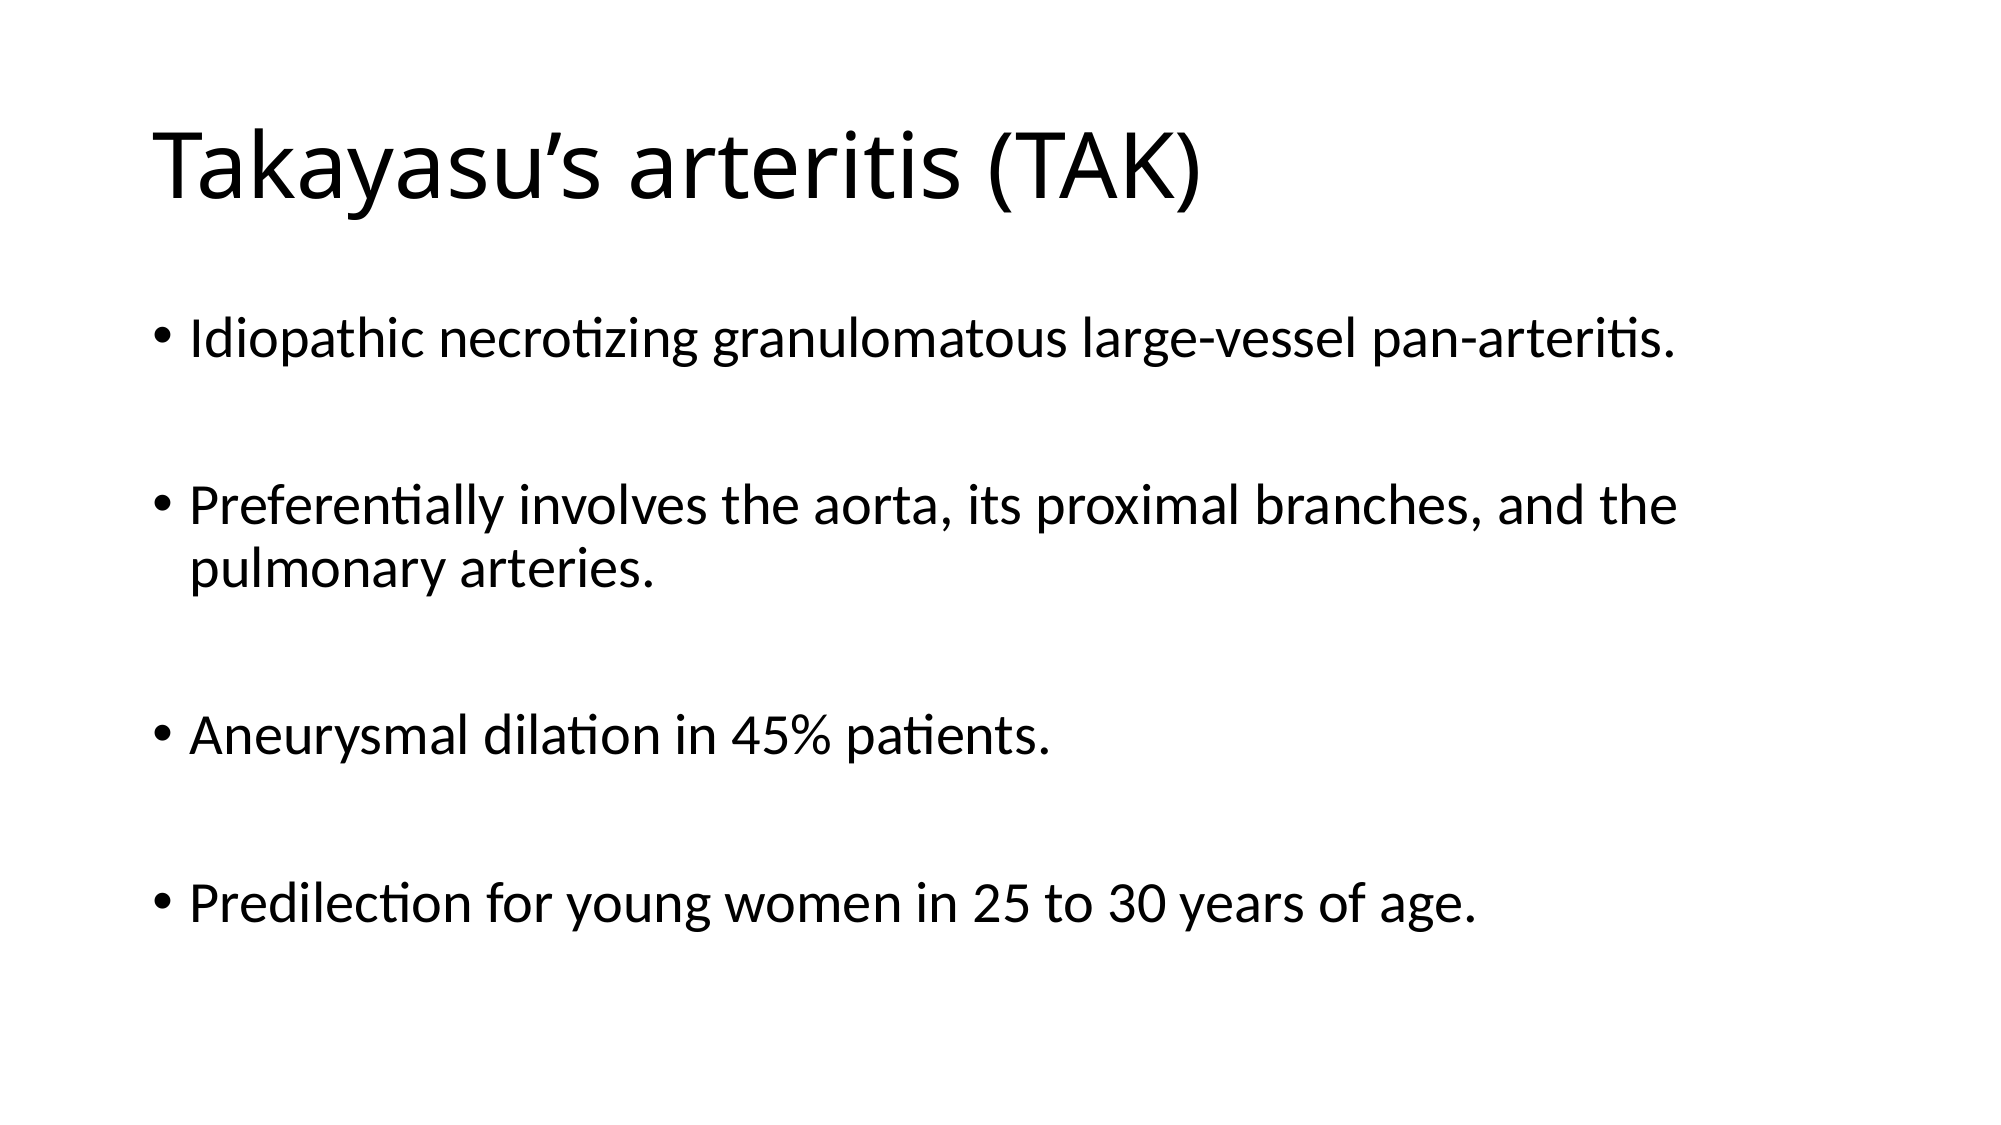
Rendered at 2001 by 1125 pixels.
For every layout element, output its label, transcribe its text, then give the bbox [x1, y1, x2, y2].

title Takayasu’s arteritis (TAK) [137, 59, 1863, 278]
list Idiopathic necrotizing granulomatous large-vessel pan-arteritis. Preferentially involves the aorta, its proximal branches, and the pulmonary arteries. Aneurysmal dilation in 45% patients. Predilection for young women in 25 to 30 years of age. [137, 299, 1863, 1014]
